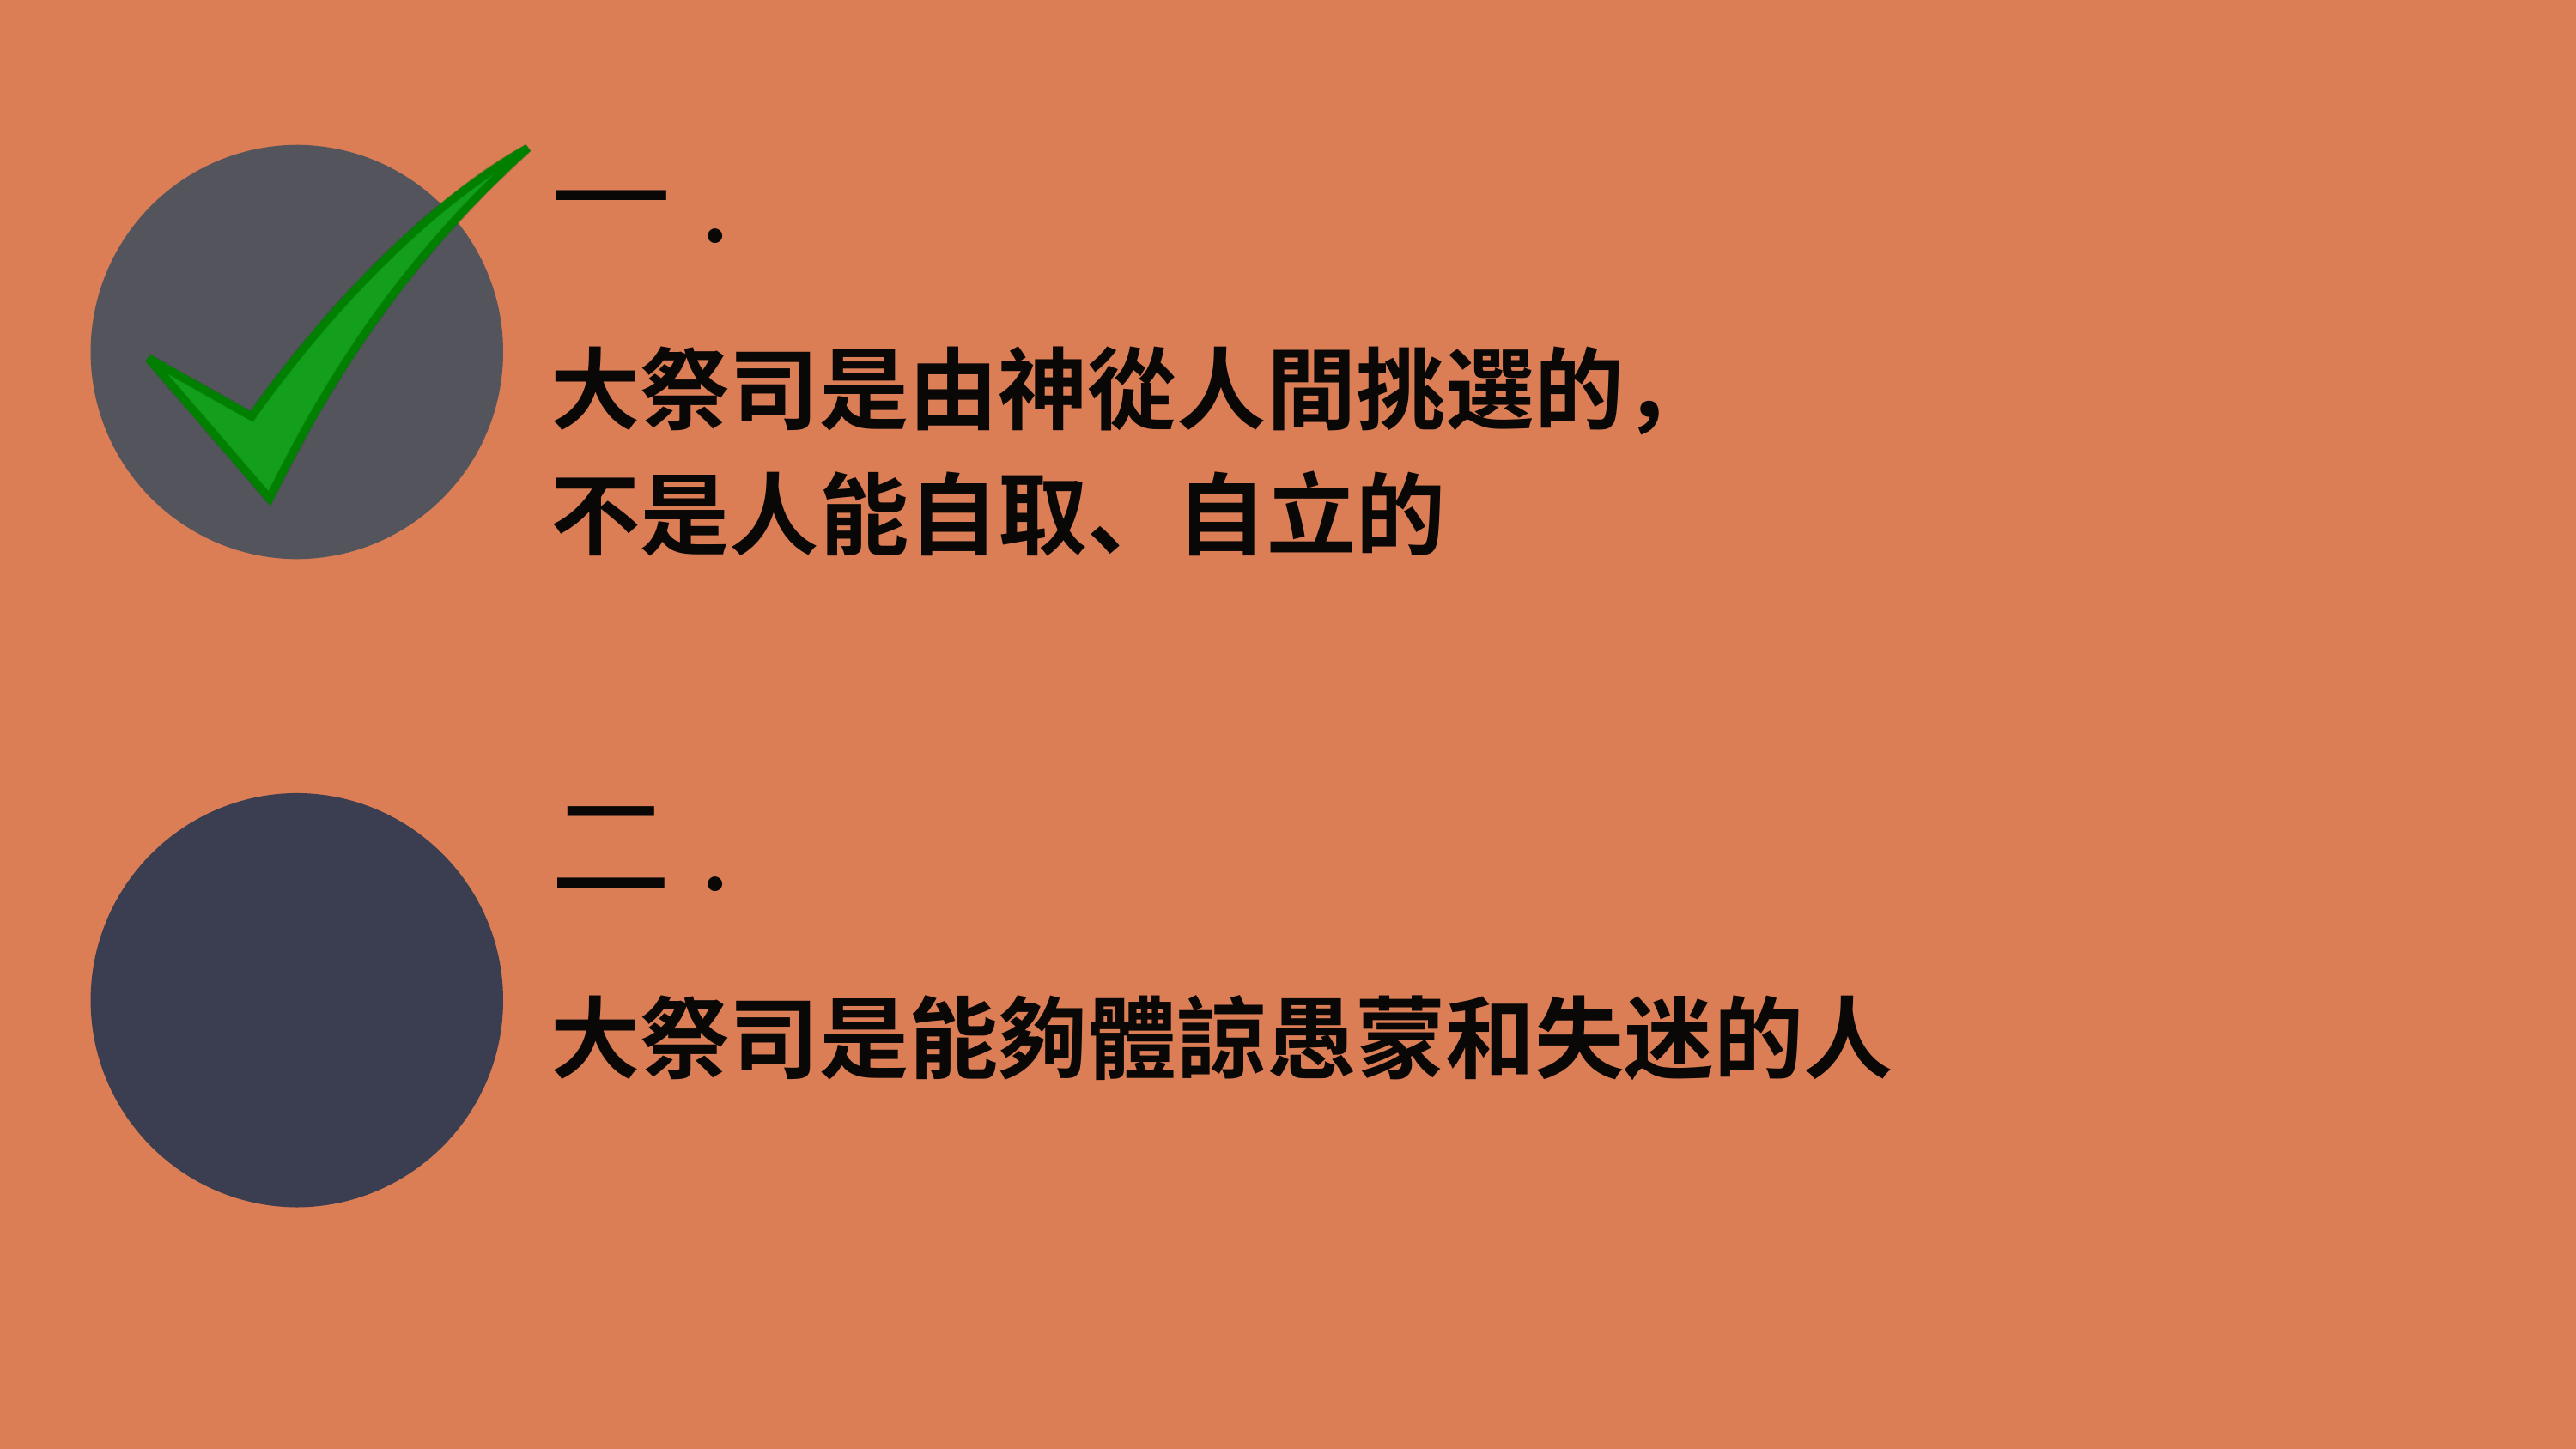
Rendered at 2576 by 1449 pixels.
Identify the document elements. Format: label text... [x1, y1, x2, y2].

text_box 大祭司是能夠體諒愚蒙和失迷的人 [550, 964, 1913, 1089]
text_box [89, 792, 505, 1208]
picture [144, 144, 531, 507]
text_box 一. [550, 98, 1015, 267]
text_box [89, 144, 505, 560]
text_box 二. [550, 746, 1015, 915]
text_box 大祭司是由神從人間挑選的， 不是人能自取、自立的 [550, 315, 1872, 567]
